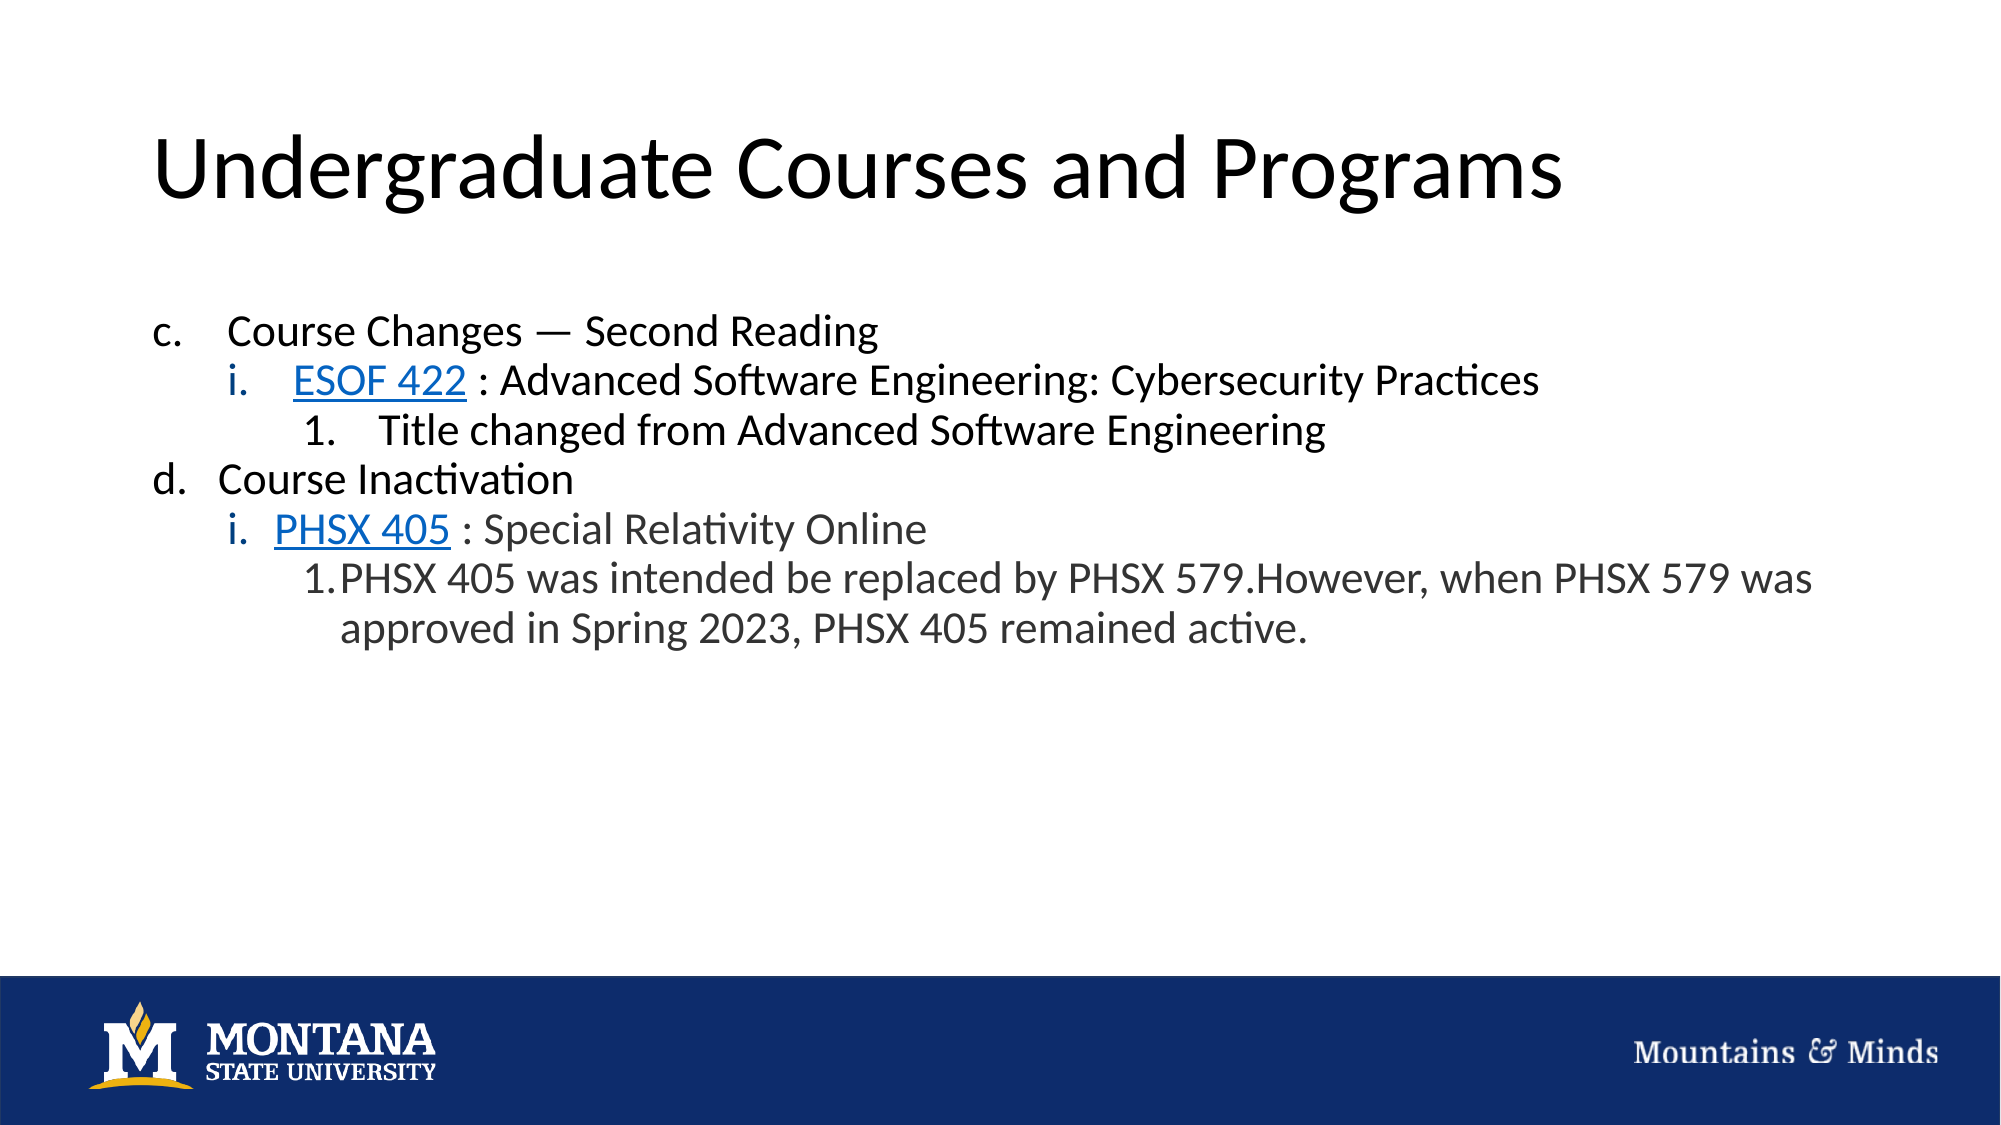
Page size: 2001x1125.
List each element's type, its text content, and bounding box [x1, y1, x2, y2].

title Undergraduate Courses and Programs [137, 59, 1863, 278]
list Course Changes — Second Reading ESOF 422 : Advanced Software Engineering: Cybersecurity Practices Title changed from Advanced Software Engineering Course Inactivation PHSX 405 : Special Relativity Online PHSX 405 was intended be replaced by PHSX 579.However, when PHSX 579 was approved in Spring 2023, PHSX 405 remained active. [137, 299, 1863, 1014]
